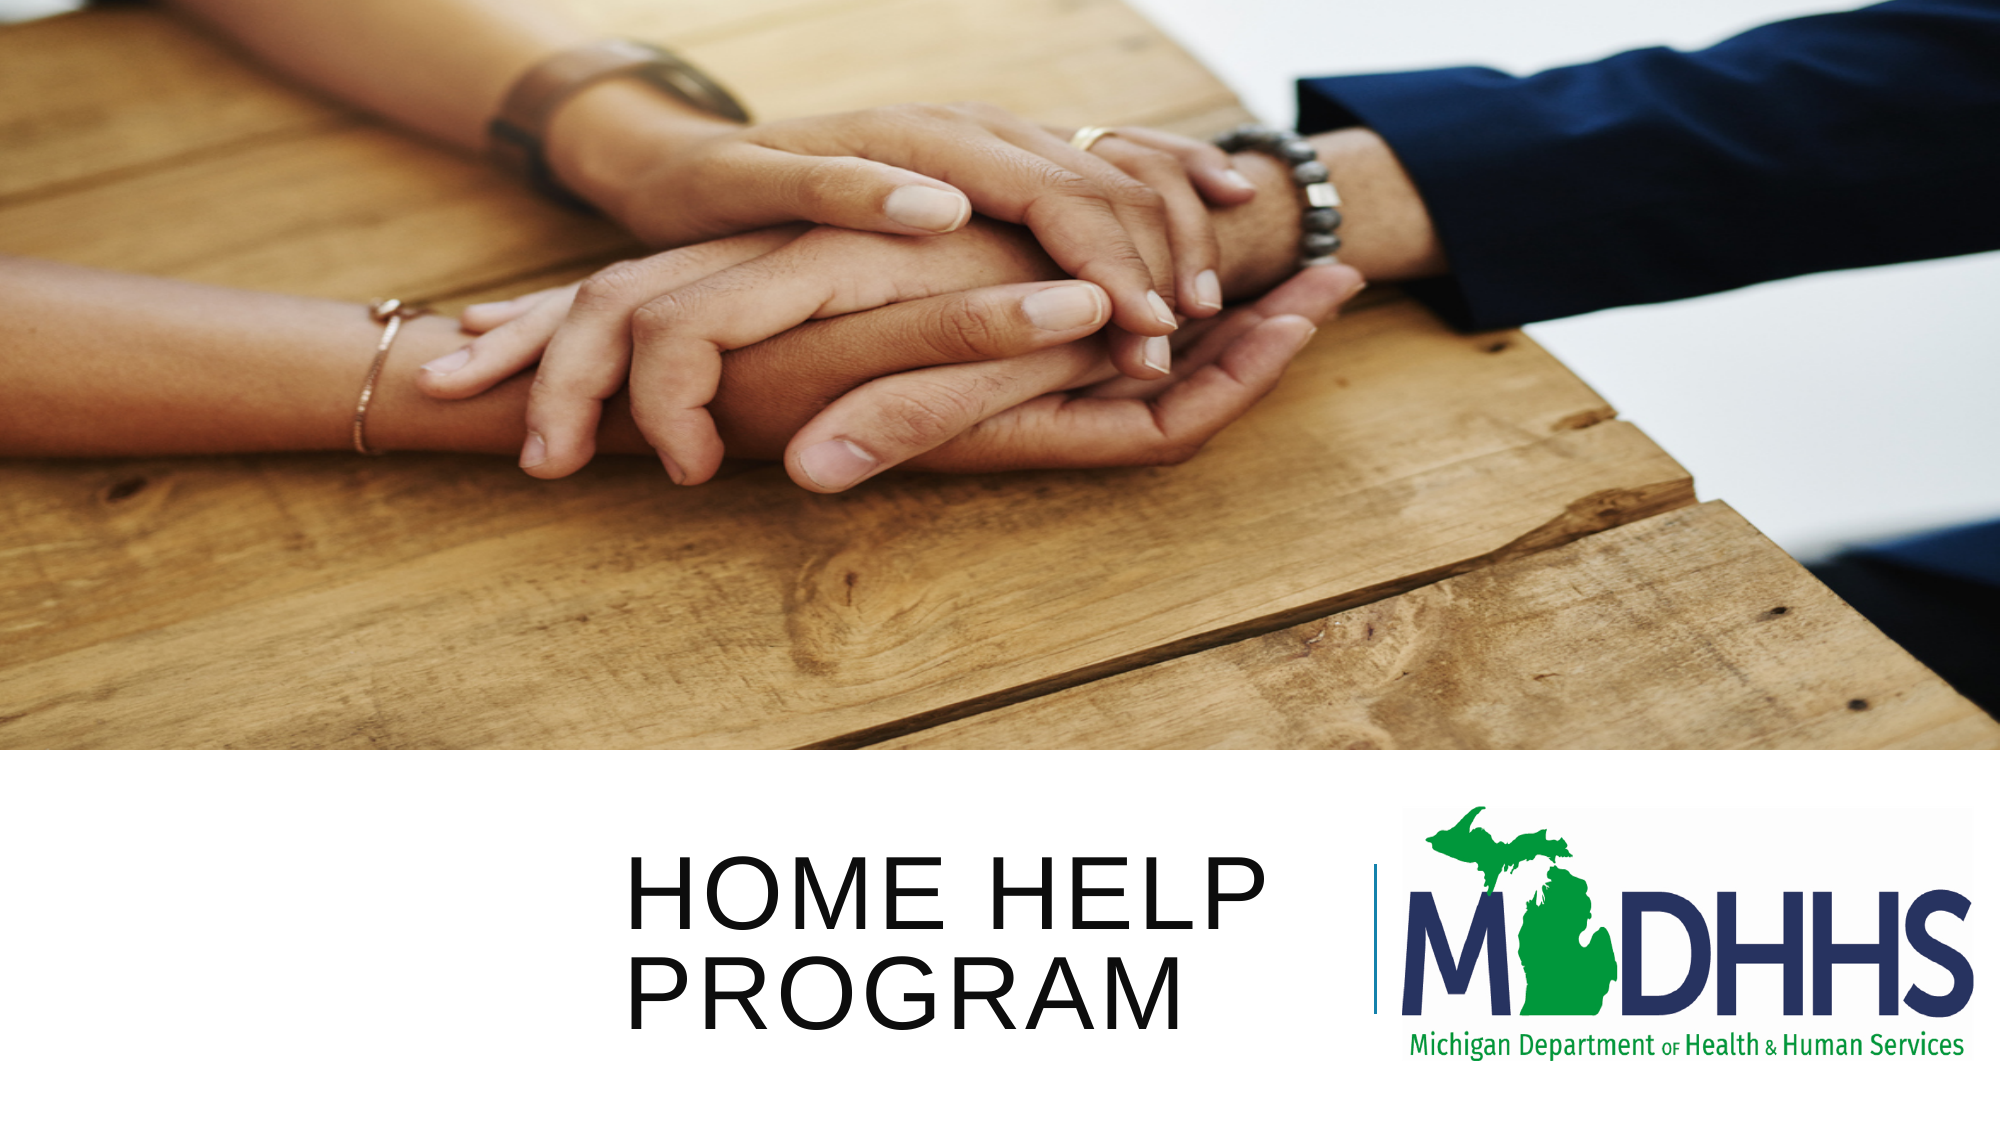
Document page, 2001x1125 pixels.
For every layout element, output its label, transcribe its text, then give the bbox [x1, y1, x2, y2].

picture [1391, 797, 1984, 1071]
title Home Help Program [608, 829, 1309, 1070]
picture [0, 0, 2000, 751]
